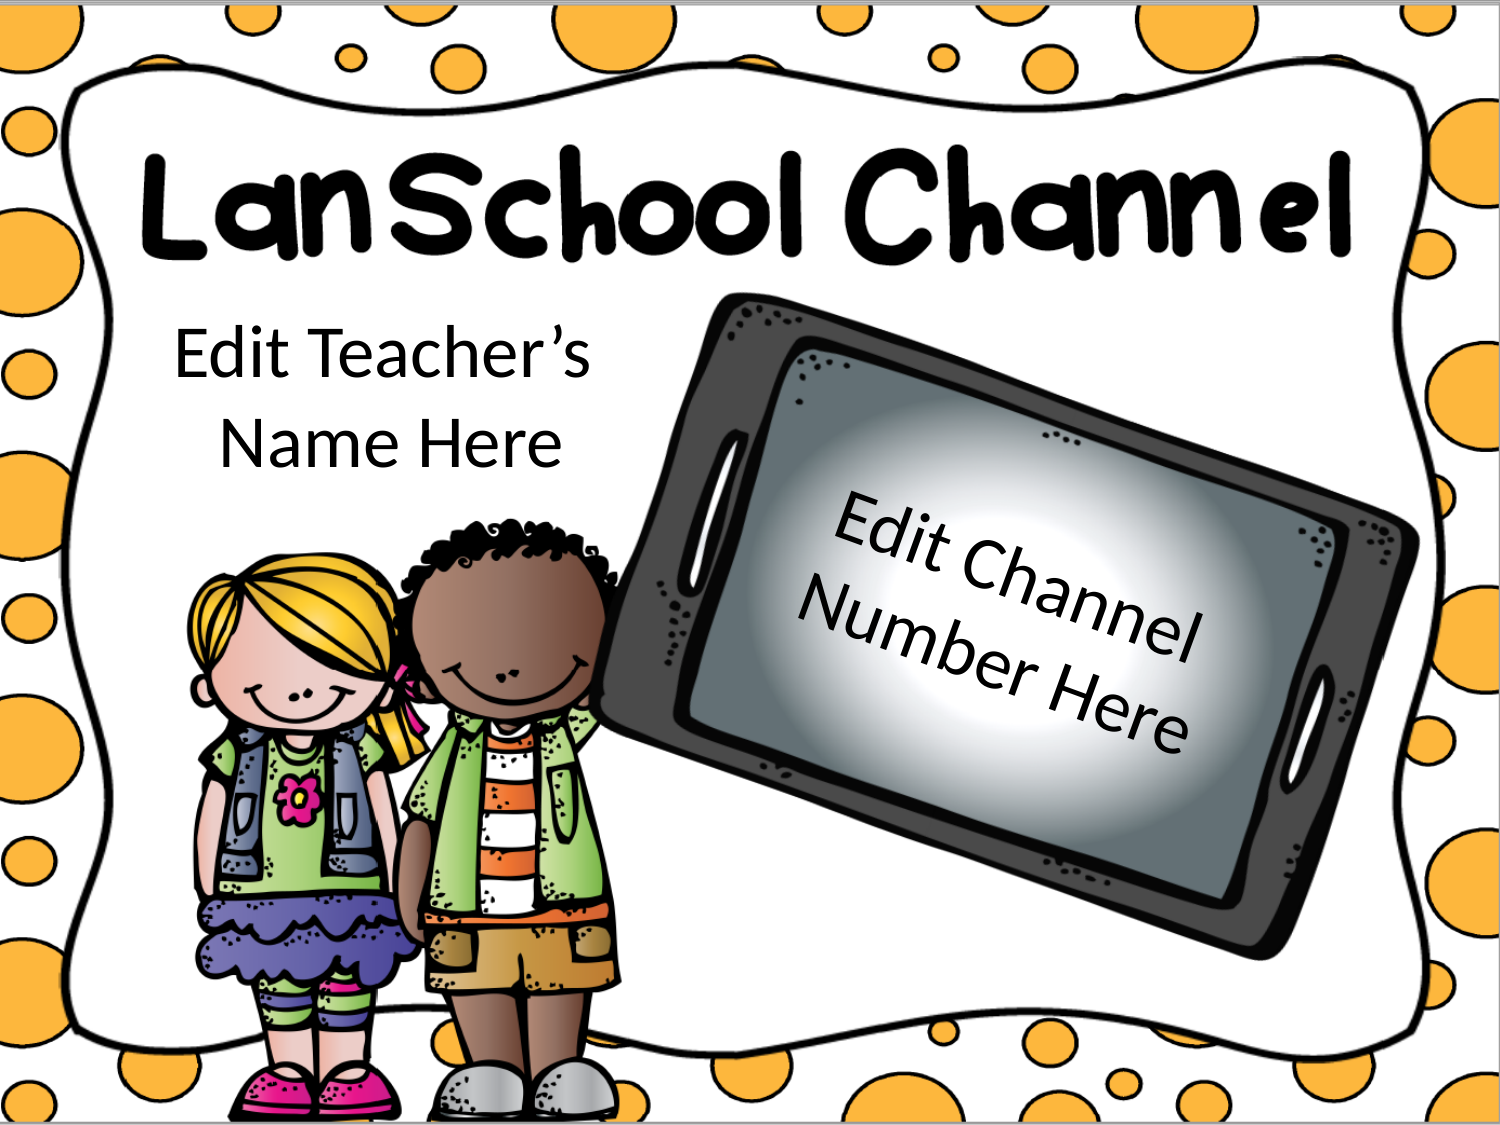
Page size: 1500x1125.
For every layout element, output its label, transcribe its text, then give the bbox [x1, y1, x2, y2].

picture [0, 0, 1500, 1125]
text_box Edit Teacher’s Name Here [111, 294, 671, 490]
text_box Edit Channel Number Here [717, 429, 1310, 805]
